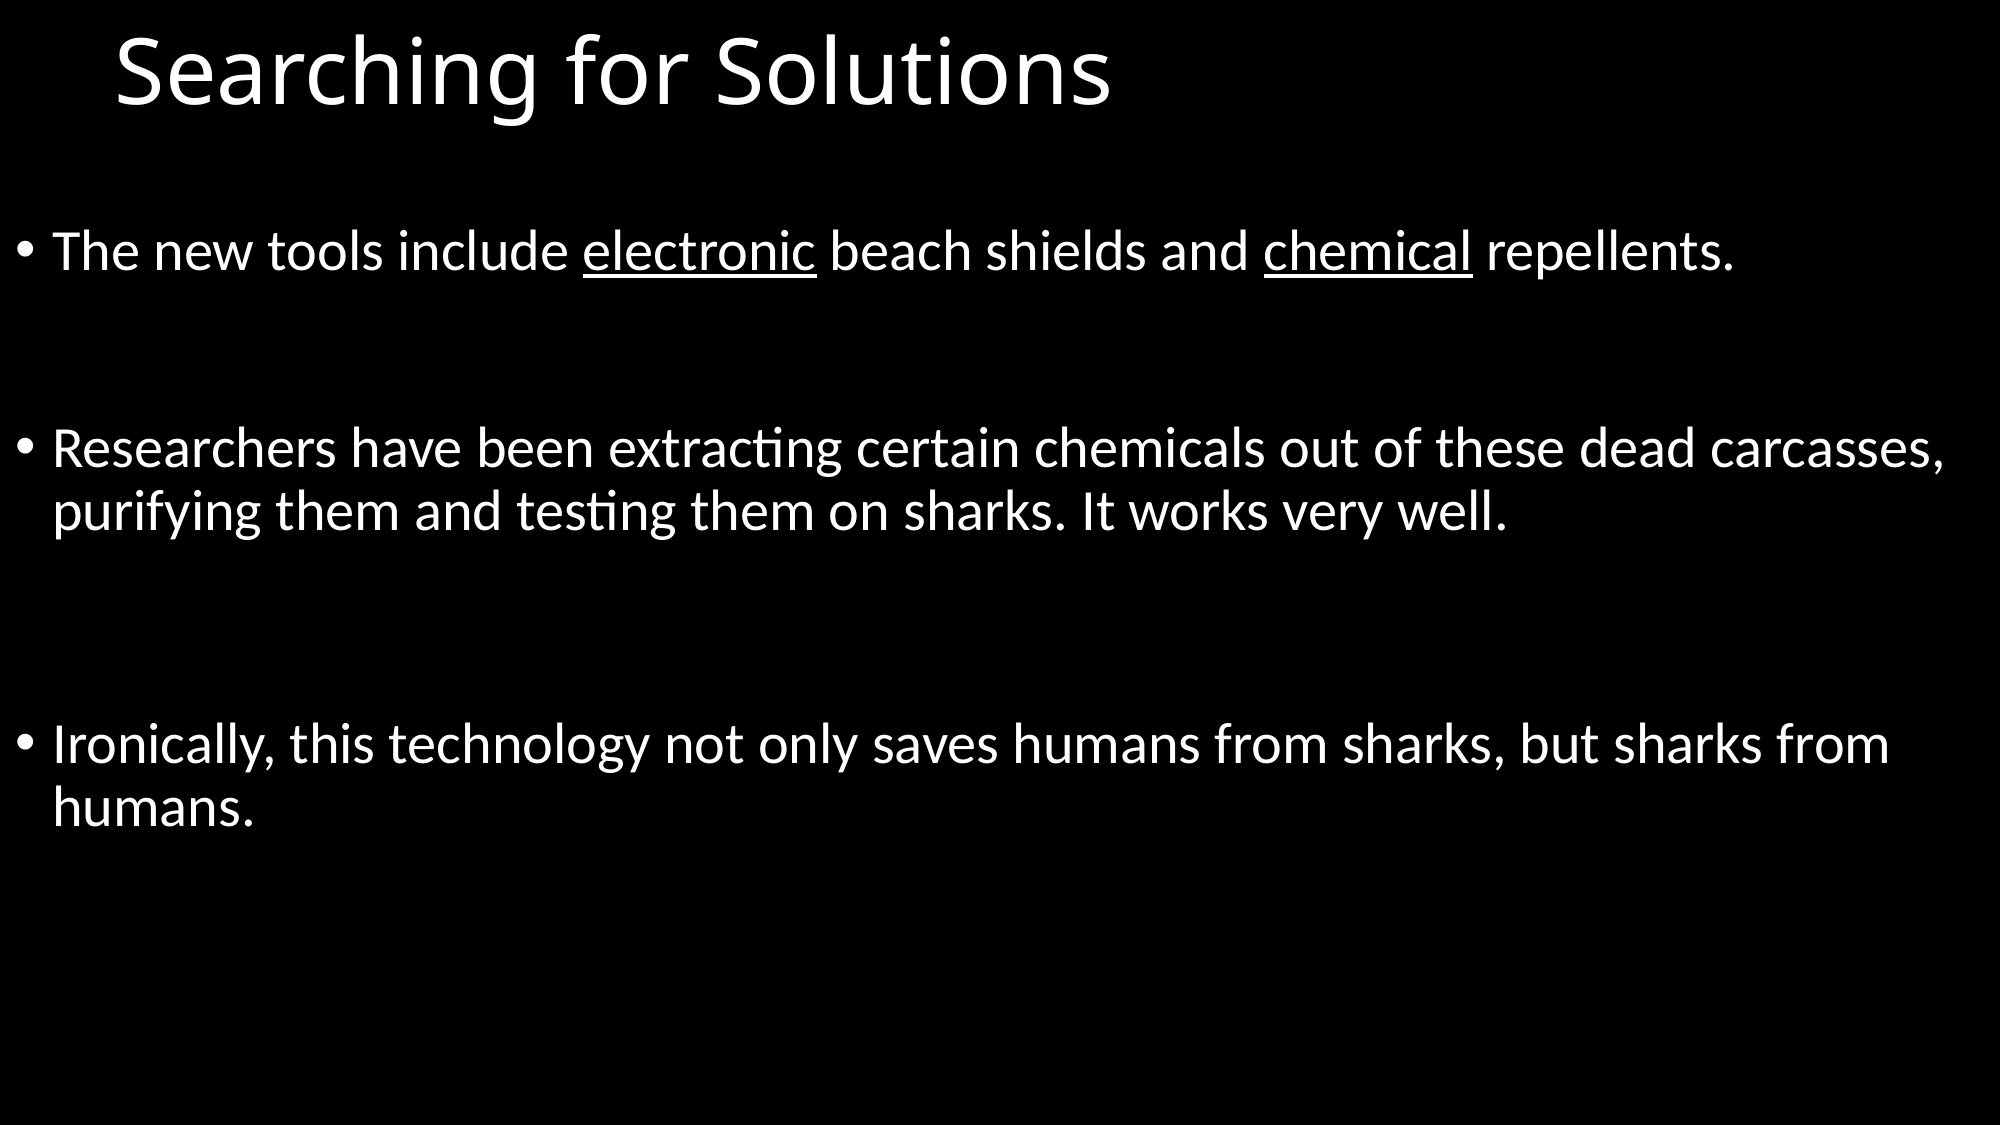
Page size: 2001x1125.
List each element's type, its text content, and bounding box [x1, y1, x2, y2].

title Searching for Solutions [99, 0, 1900, 150]
list The new tools include electronic beach shields and chemical repellents. Researchers have been extracting certain chemicals out of these dead carcasses, purifying them and testing them on sharks. It works very well. Ironically, this technology not only saves humans from sharks, but sharks from humans. [0, 212, 2000, 1125]
